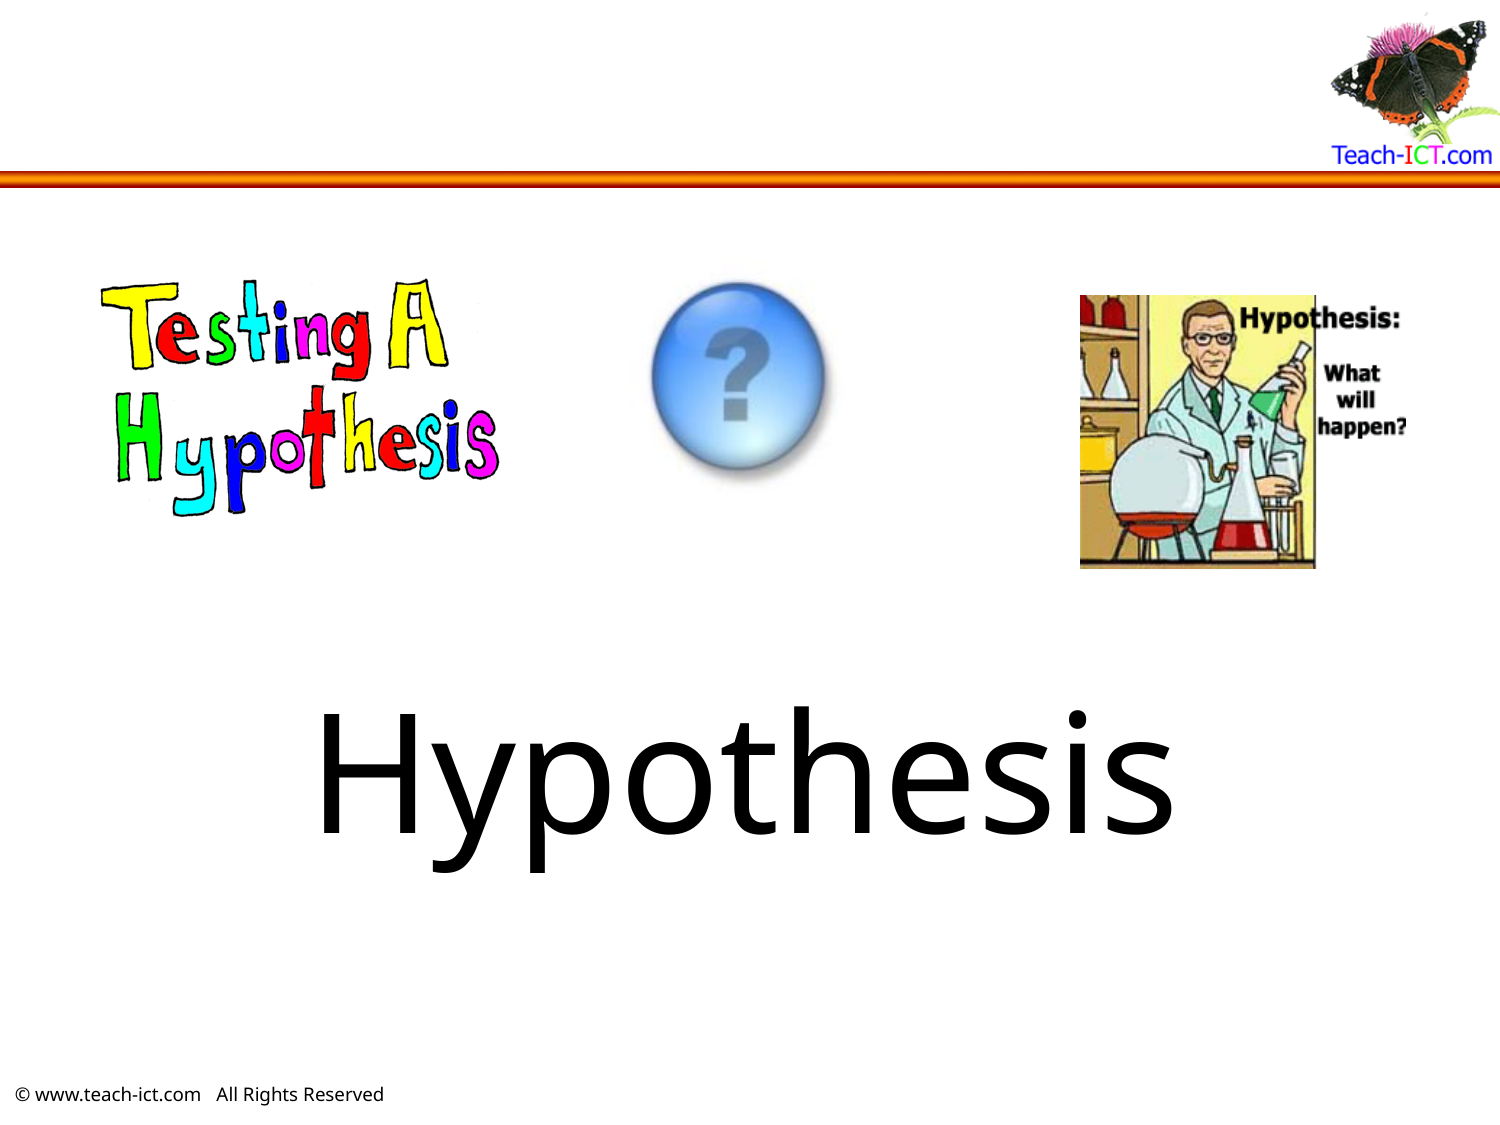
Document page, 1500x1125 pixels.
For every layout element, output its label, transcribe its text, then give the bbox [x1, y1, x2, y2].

picture [1080, 295, 1406, 570]
subtitle Hypothesis [219, 681, 1270, 1048]
picture [1325, 0, 1500, 166]
picture [629, 259, 847, 495]
picture [69, 250, 520, 527]
picture [0, 171, 1500, 188]
